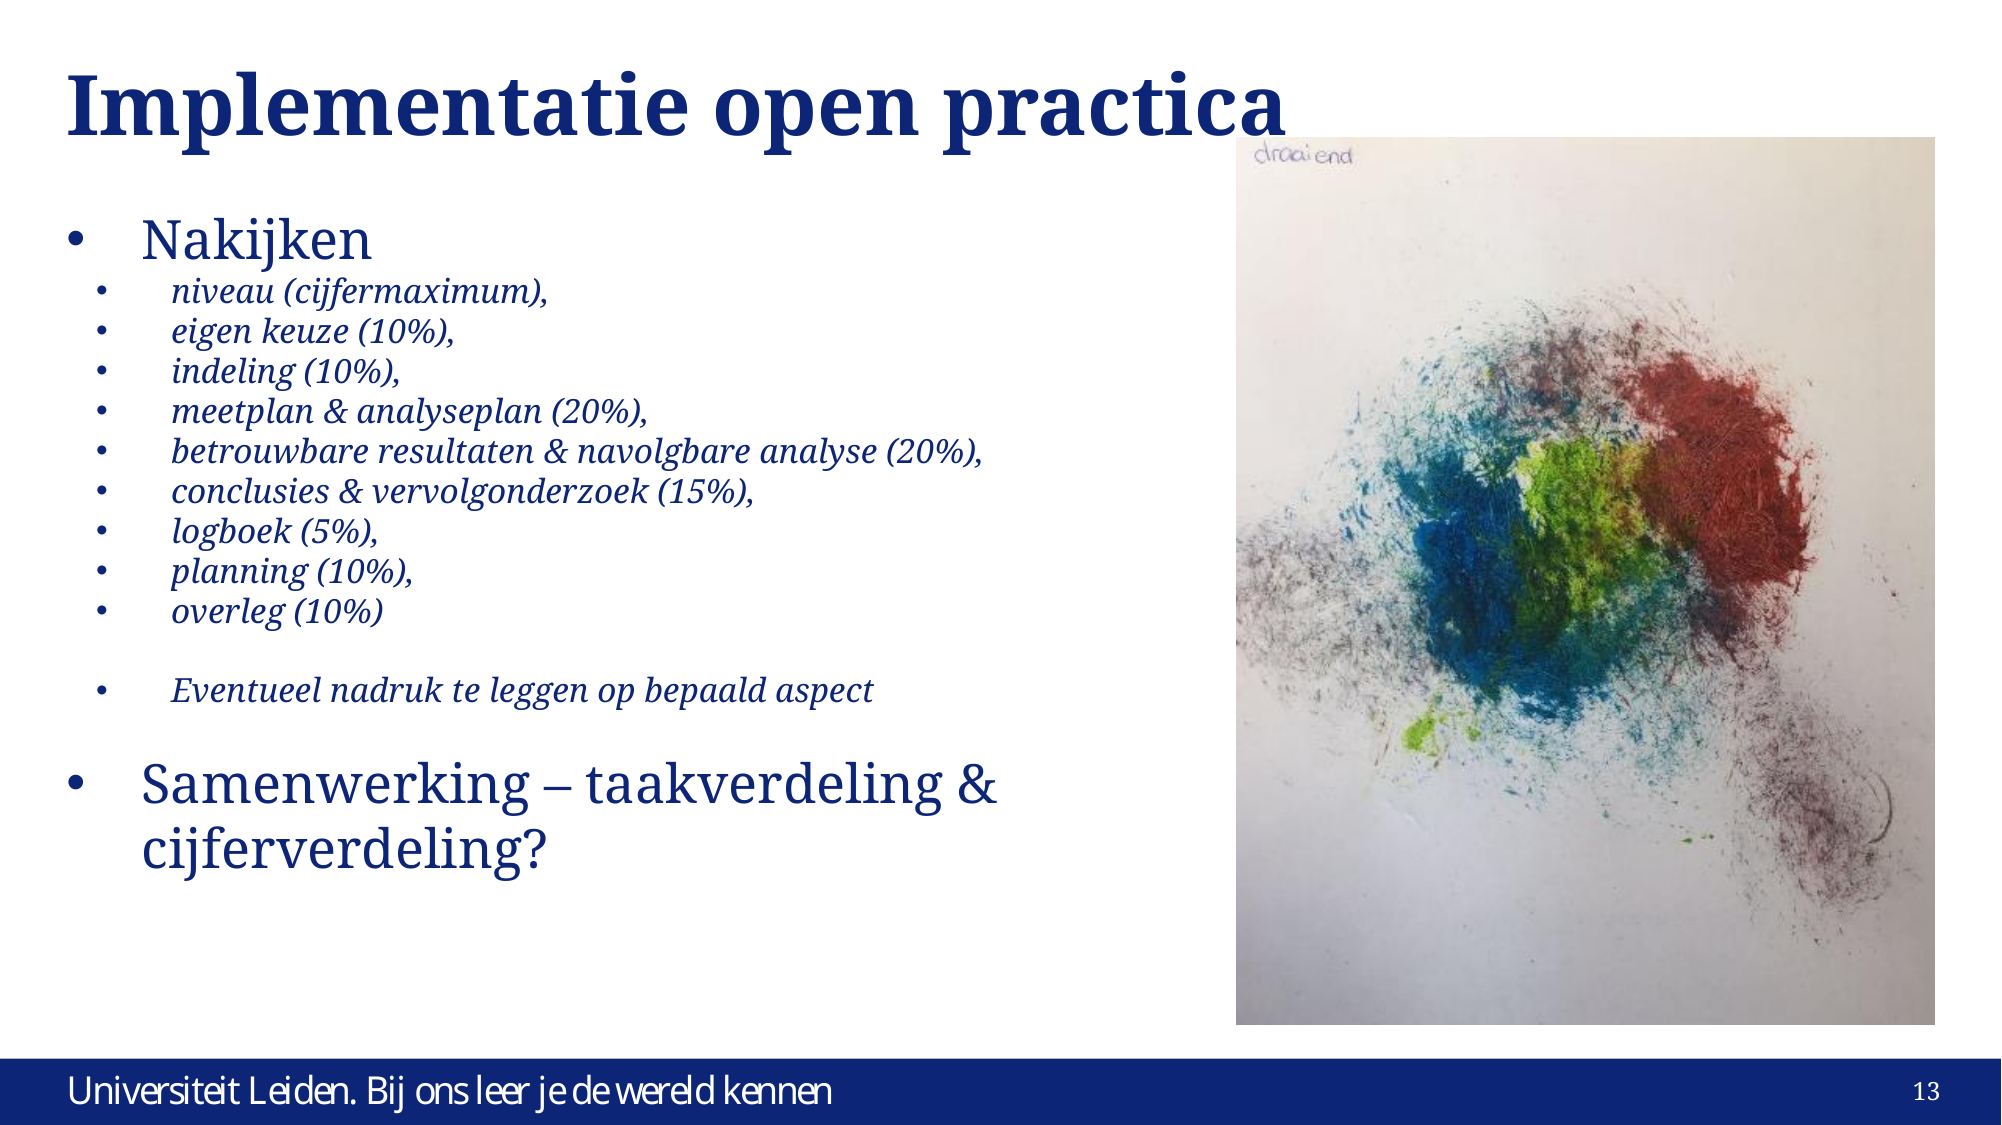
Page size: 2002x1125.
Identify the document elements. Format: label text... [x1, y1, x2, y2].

picture [1236, 136, 1935, 1025]
list Nakijken niveau (cijfermaximum), eigen keuze (10%), indeling (10%), meetplan & analyseplan (20%), betrouwbare resultaten & navolgbare analyse (20%), conclusies & vervolgonderzoek (15%), logboek (5%), planning (10%), overleg (10%) Eventueel nadruk te leggen op bepaald aspect Samenwerking – taakverdeling & cijferverdeling? [66, 205, 1202, 993]
title Implementatie open practica [66, 66, 1935, 138]
